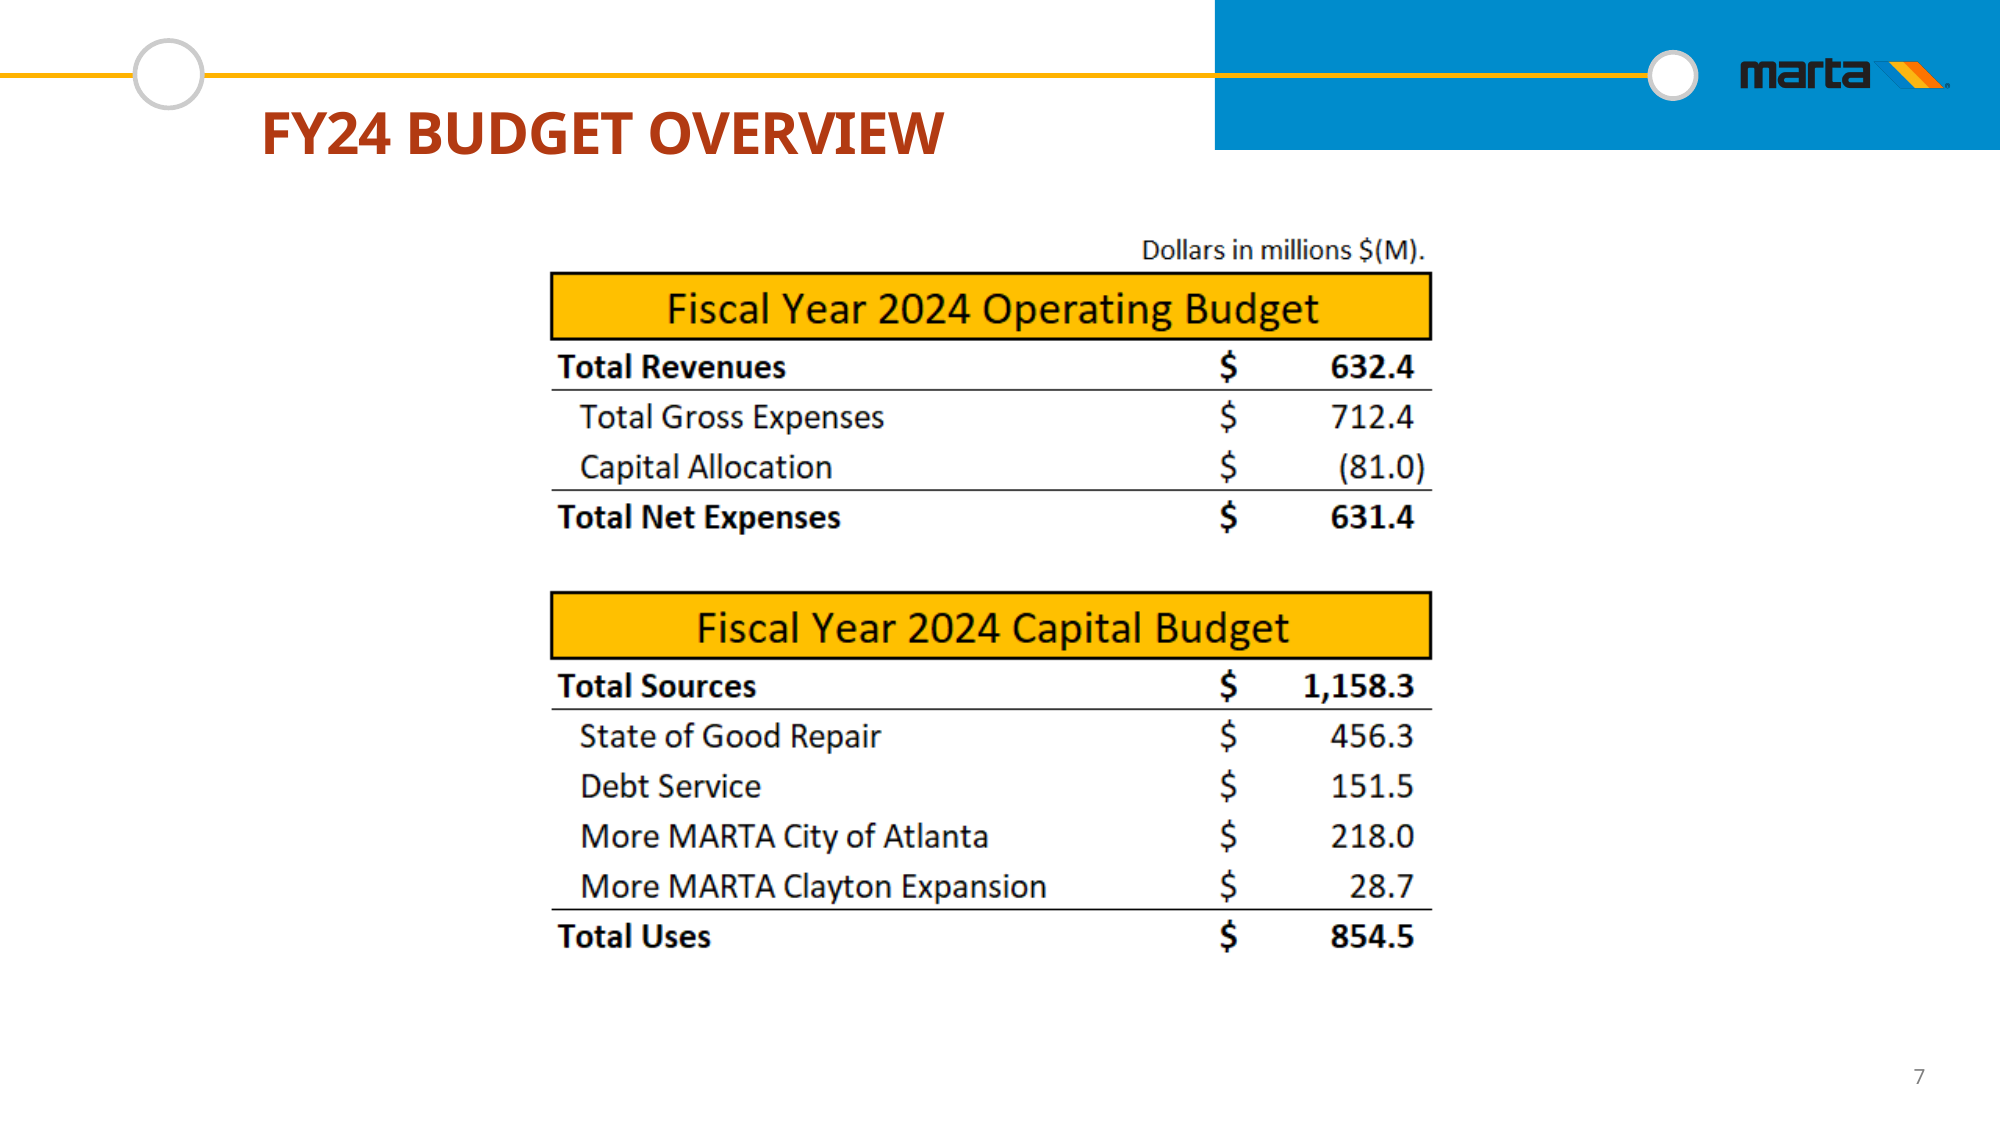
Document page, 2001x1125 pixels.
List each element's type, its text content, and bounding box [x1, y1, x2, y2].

slide_number 7 [1885, 1047, 1954, 1108]
picture [1826, 59, 1840, 87]
picture [1809, 62, 1822, 87]
picture [1878, 62, 1942, 88]
picture [1779, 62, 1805, 87]
picture [1742, 62, 1775, 87]
picture [541, 222, 1459, 970]
text_box FY24 BUDGET OVERVIEW [245, 82, 1265, 174]
picture [1843, 62, 1869, 87]
